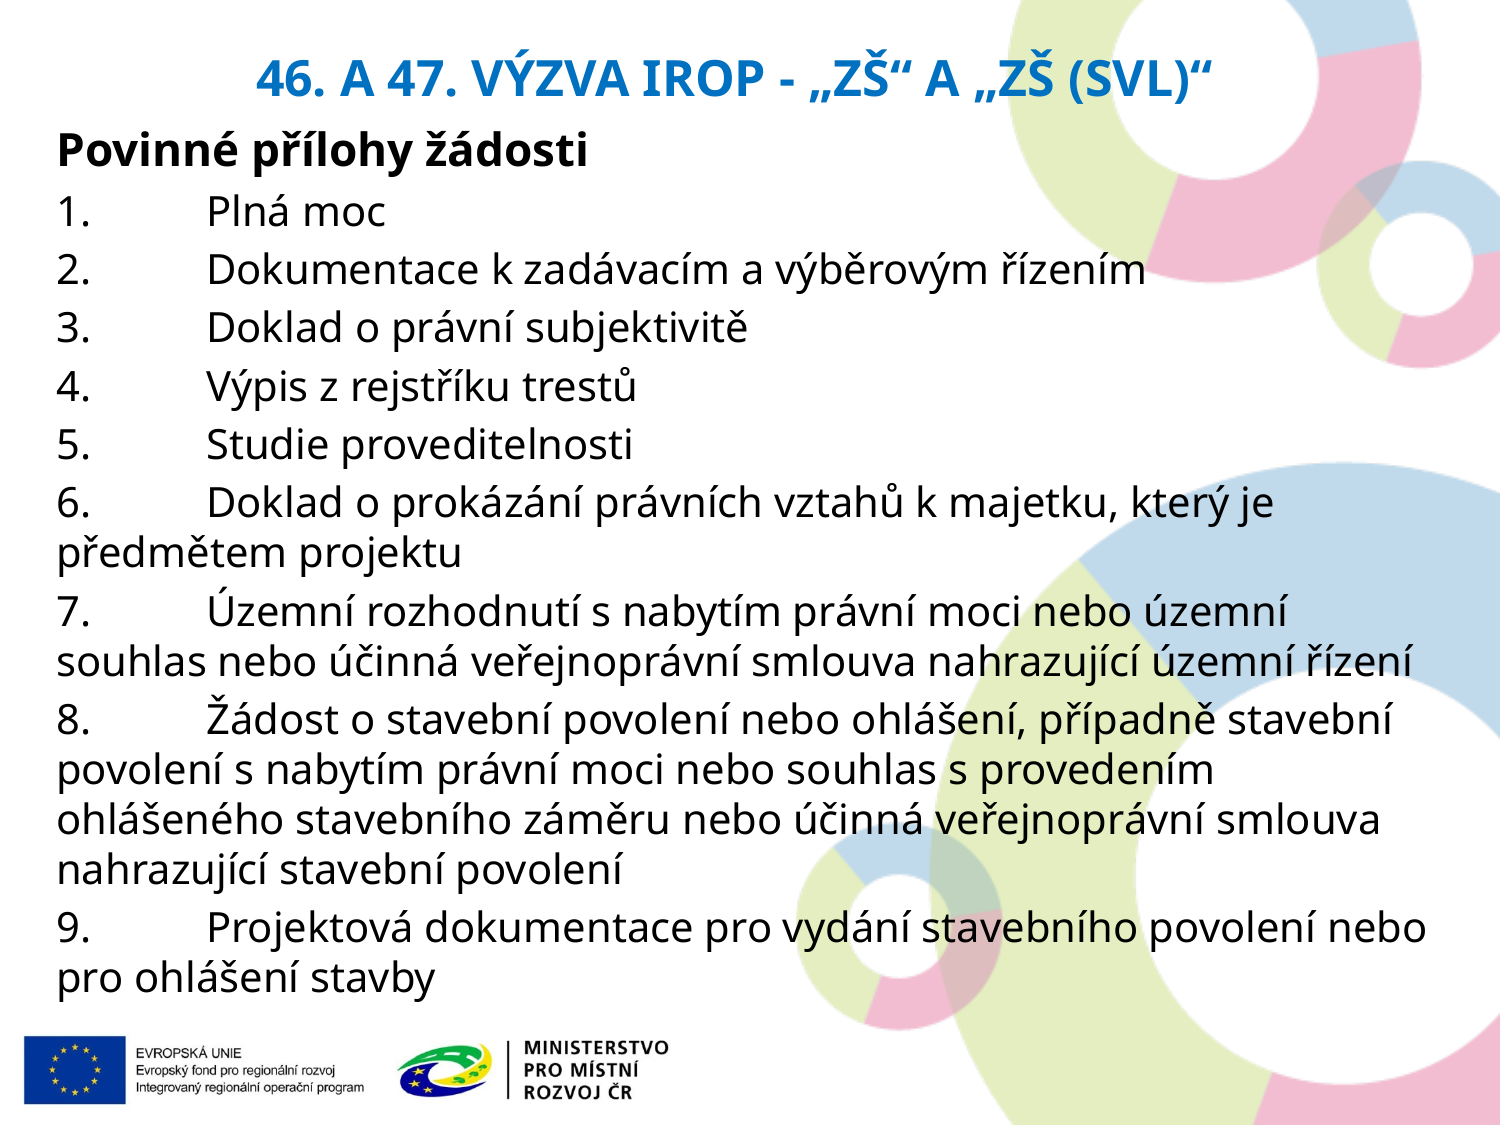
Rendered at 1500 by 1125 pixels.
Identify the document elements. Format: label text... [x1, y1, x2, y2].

picture [0, 1012, 691, 1125]
text_box 46. A 47. Výzva IROP - „ZŠ“ a „ZŠ (SVL)“ [59, 39, 1410, 149]
list Povinné přílohy žádosti 1. Plná moc 2. Dokumentace k zadávacím a výběrovým řízením 3. Doklad o právní subjektivitě 4. Výpis z rejstříku trestů 5. Studie proveditelnosti 6. Doklad o prokázání právních vztahů k majetku, který je předmětem projektu 7. Územní rozhodnutí s nabytím právní moci nebo územní souhlas nebo účinná veřejnoprávní smlouva nahrazující územní řízení 8. Žádost o stavební povolení nebo ohlášení, případně stavební povolení s nabytím právní moci nebo souhlas s provedením ohlášeného stavebního záměru nebo účinná veřejnoprávní smlouva nahrazující stavební povolení 9. Projektová dokumentace pro vydání stavebního povolení nebo pro ohlášení stavby [41, 113, 1465, 989]
